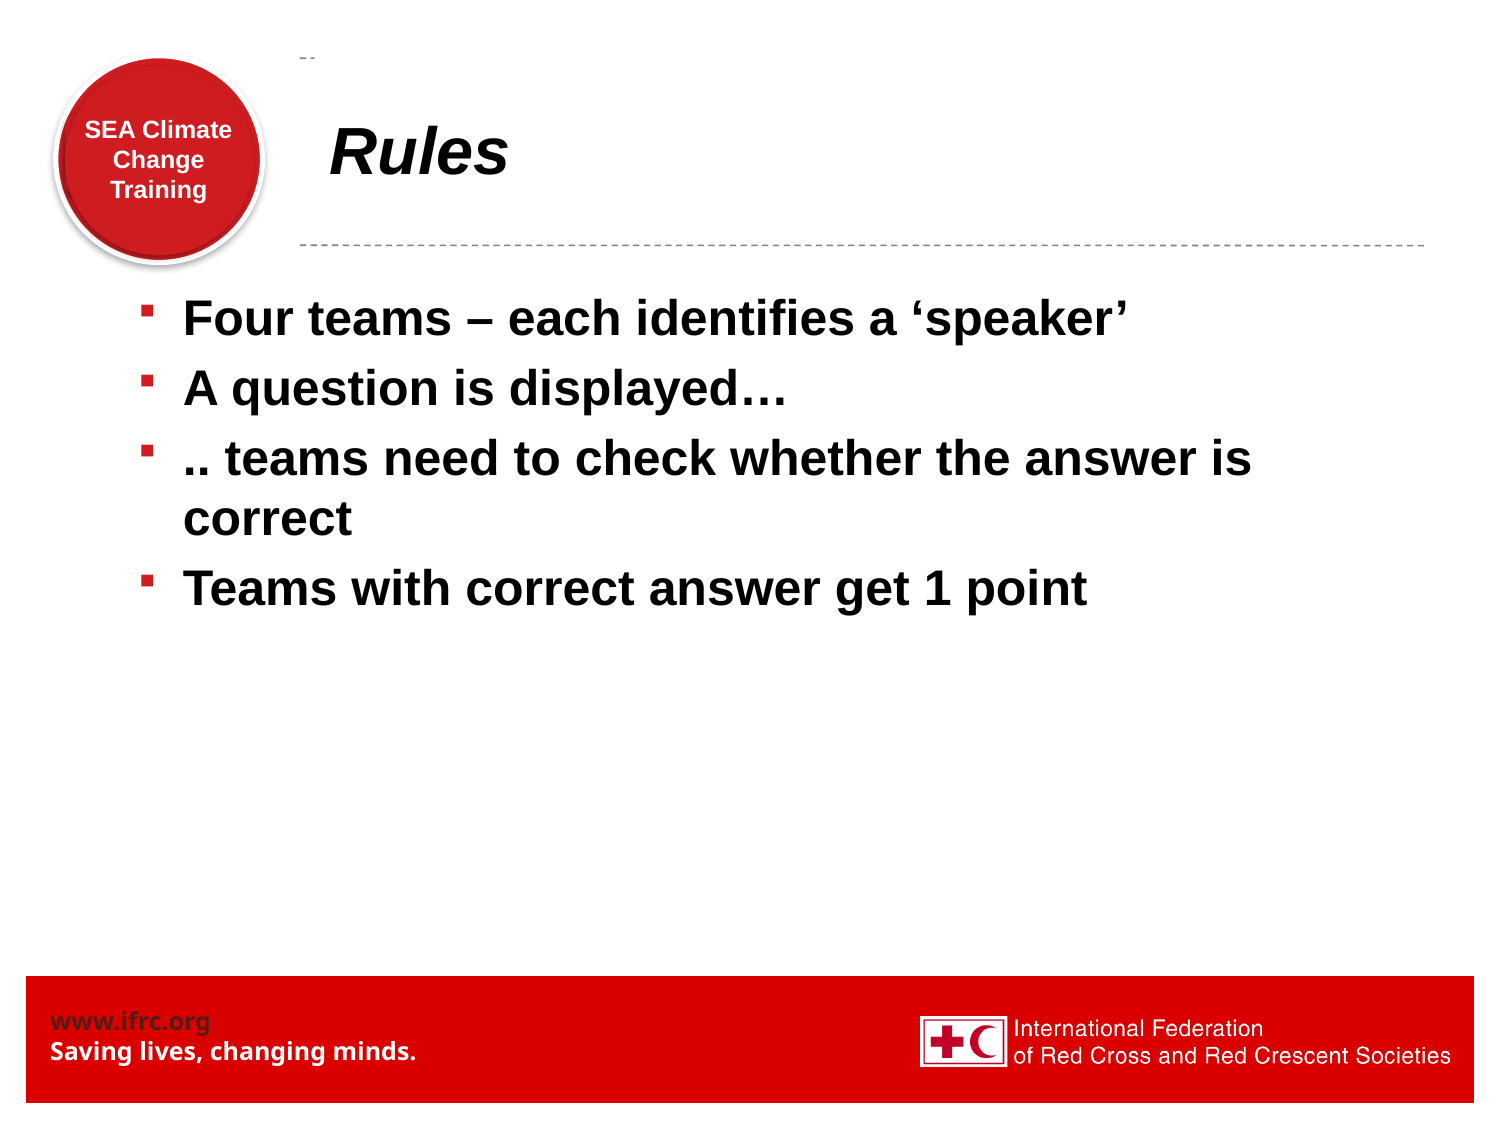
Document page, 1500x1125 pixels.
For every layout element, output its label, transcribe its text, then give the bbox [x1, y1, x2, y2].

title Rules [314, 54, 1452, 243]
picture [920, 1016, 1450, 1067]
list Four teams – each identifies a ‘speaker’ A question is displayed… .. teams need to check whether the answer is correct Teams with correct answer get 1 point [123, 278, 1399, 929]
